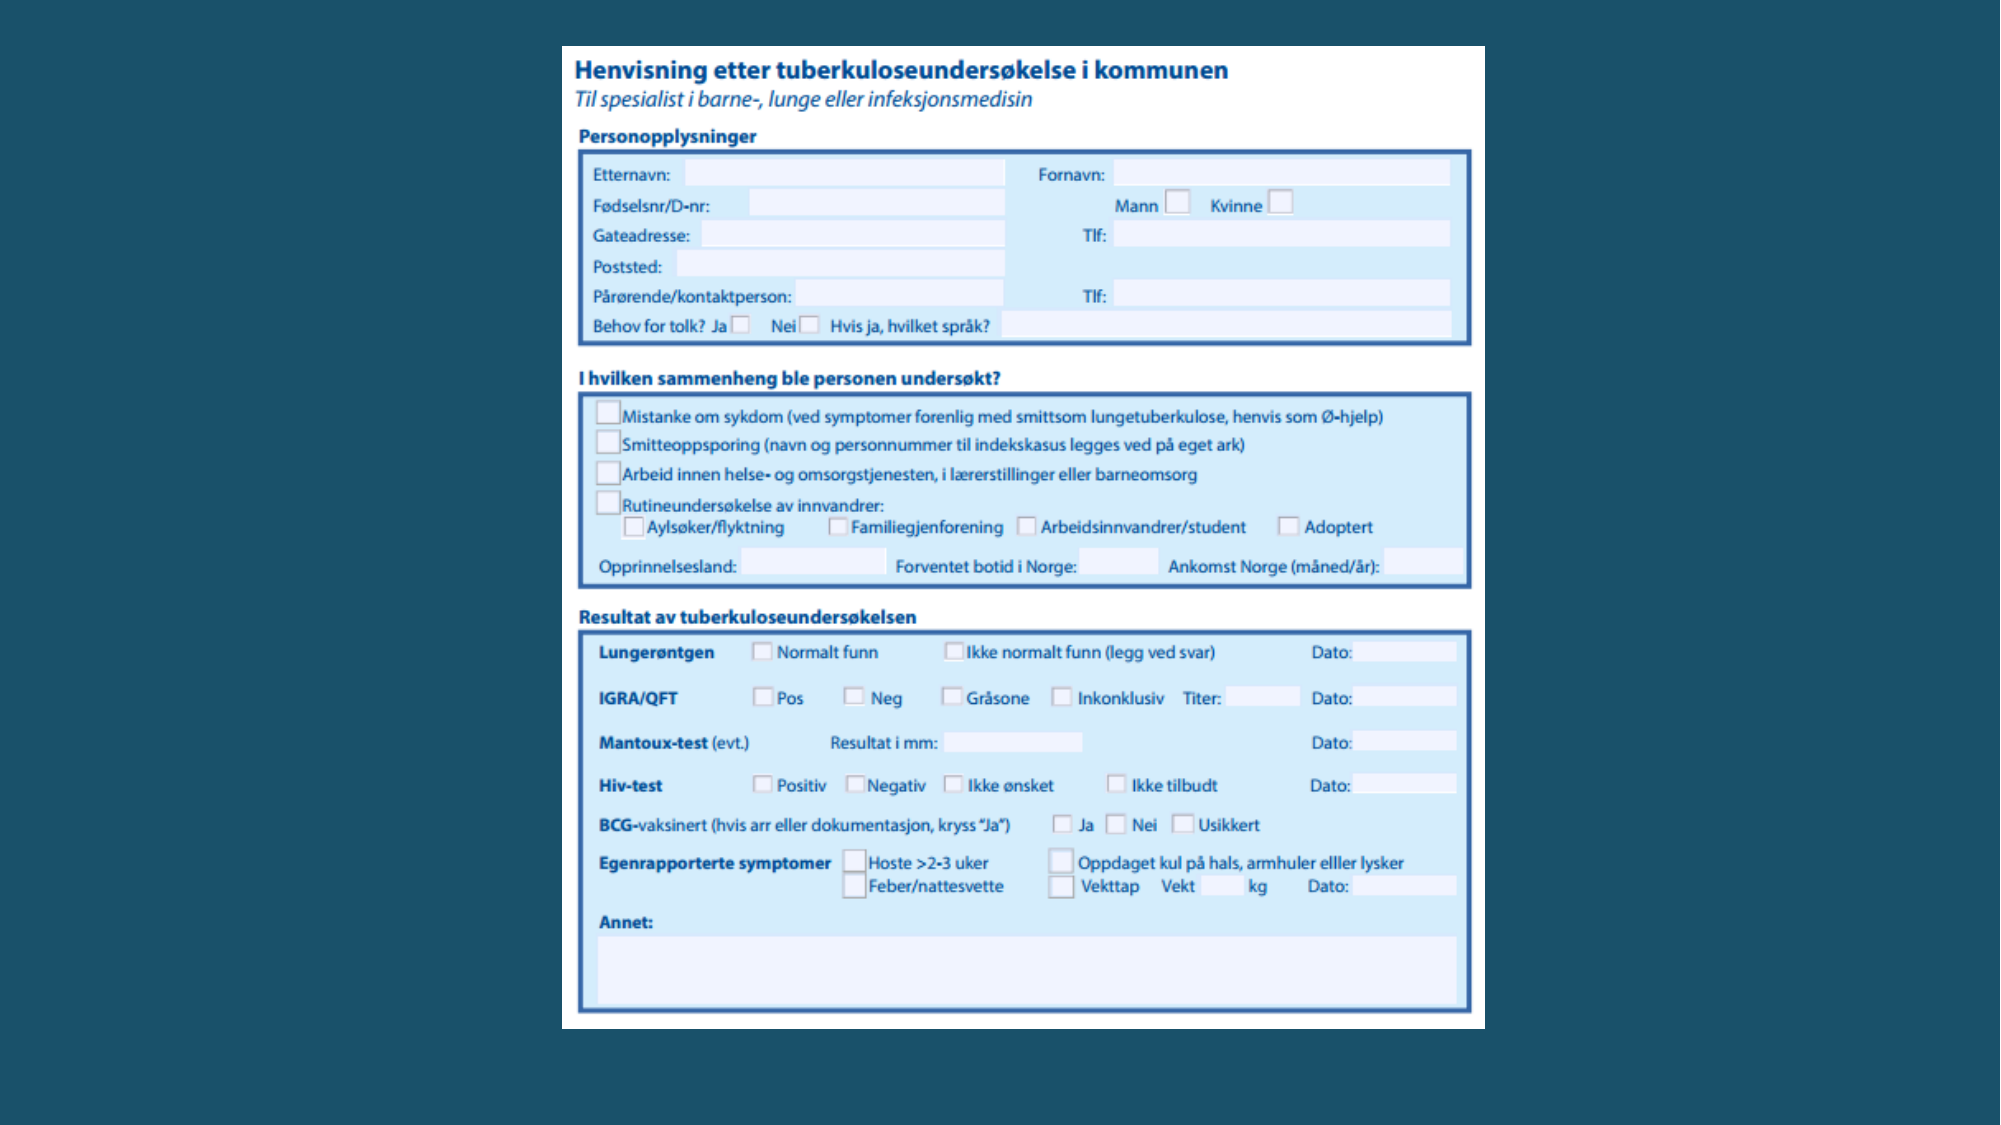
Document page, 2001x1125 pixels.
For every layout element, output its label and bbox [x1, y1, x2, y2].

picture [562, 46, 1485, 1029]
